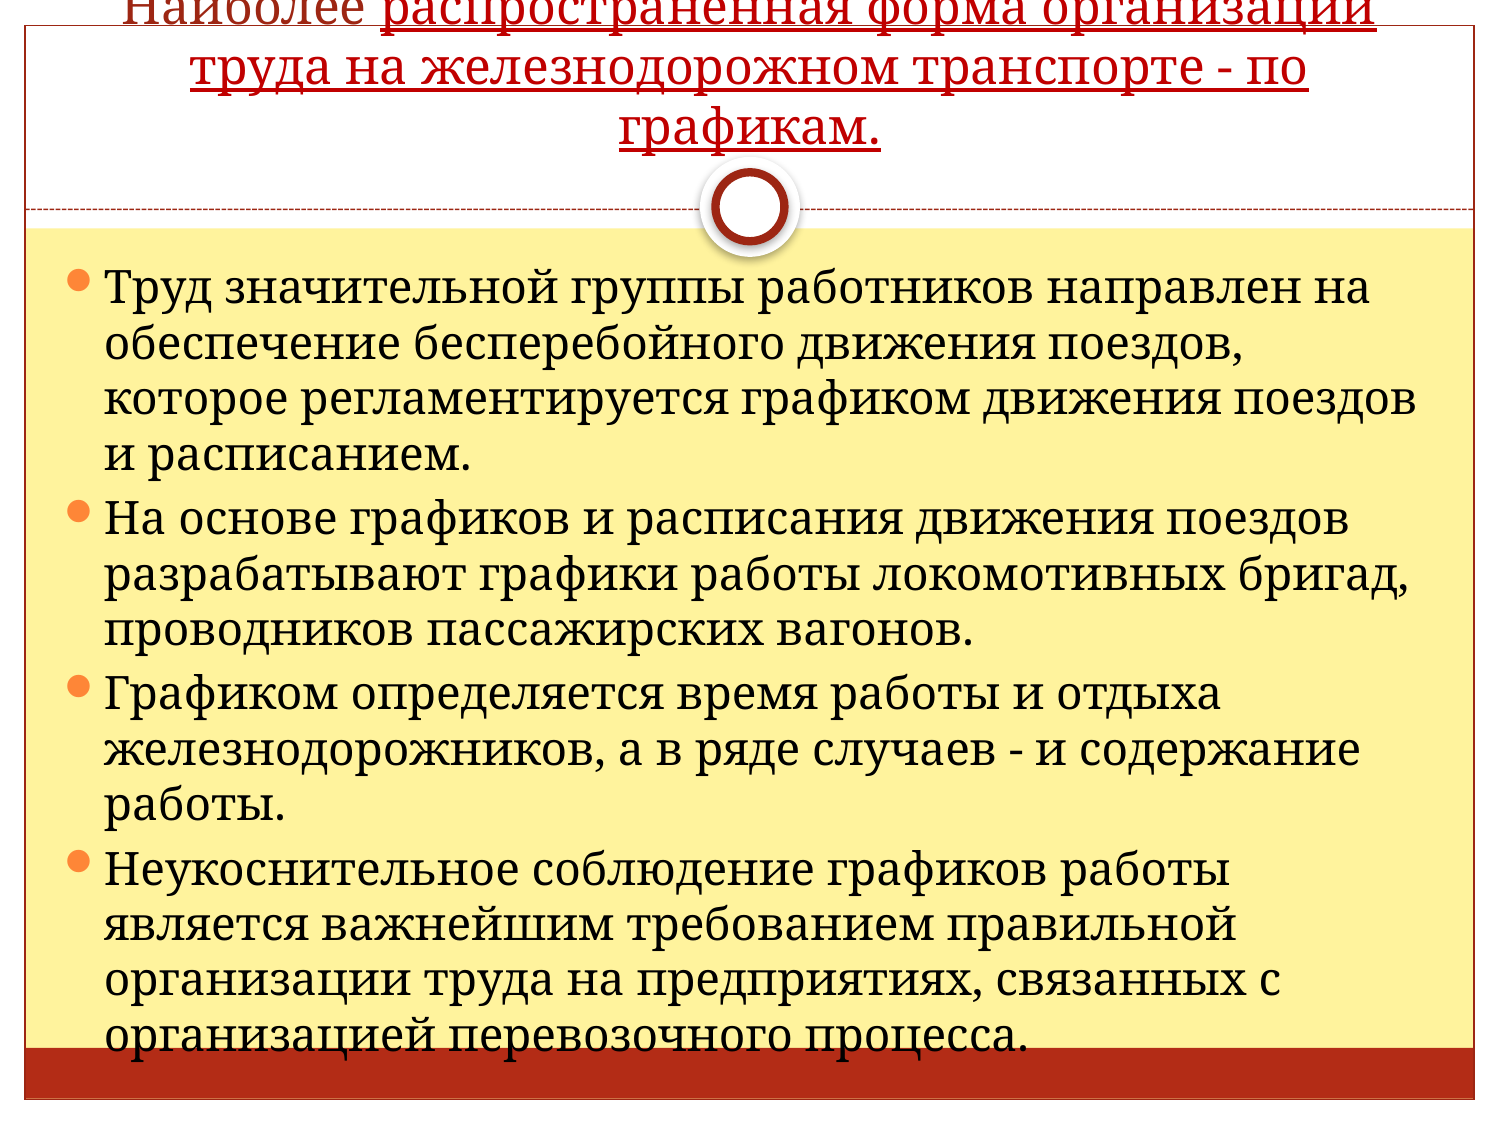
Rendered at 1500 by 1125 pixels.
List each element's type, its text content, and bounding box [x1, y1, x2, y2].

title Наиболее распространенная форма организации труда на железнодорожном транспорте - по графикам. [49, 37, 1450, 162]
list Труд значительной группы работников направлен на обеспечение бесперебойного движения поездов, которое регламентируется графиком движения поездов и расписанием. На основе графиков и расписания движения поездов разрабатывают графики работы локомотивных бригад, проводников пассажирских вагонов. Графиком определяется время работы и отдыха железнодорожников, а в ряде случаев - и содержание работы. Неукоснительное соблюдение графиков работы является важнейшим требованием правильной организации труда на предприятиях, связанных с организацией перевозочного процесса. [49, 250, 1445, 1075]
